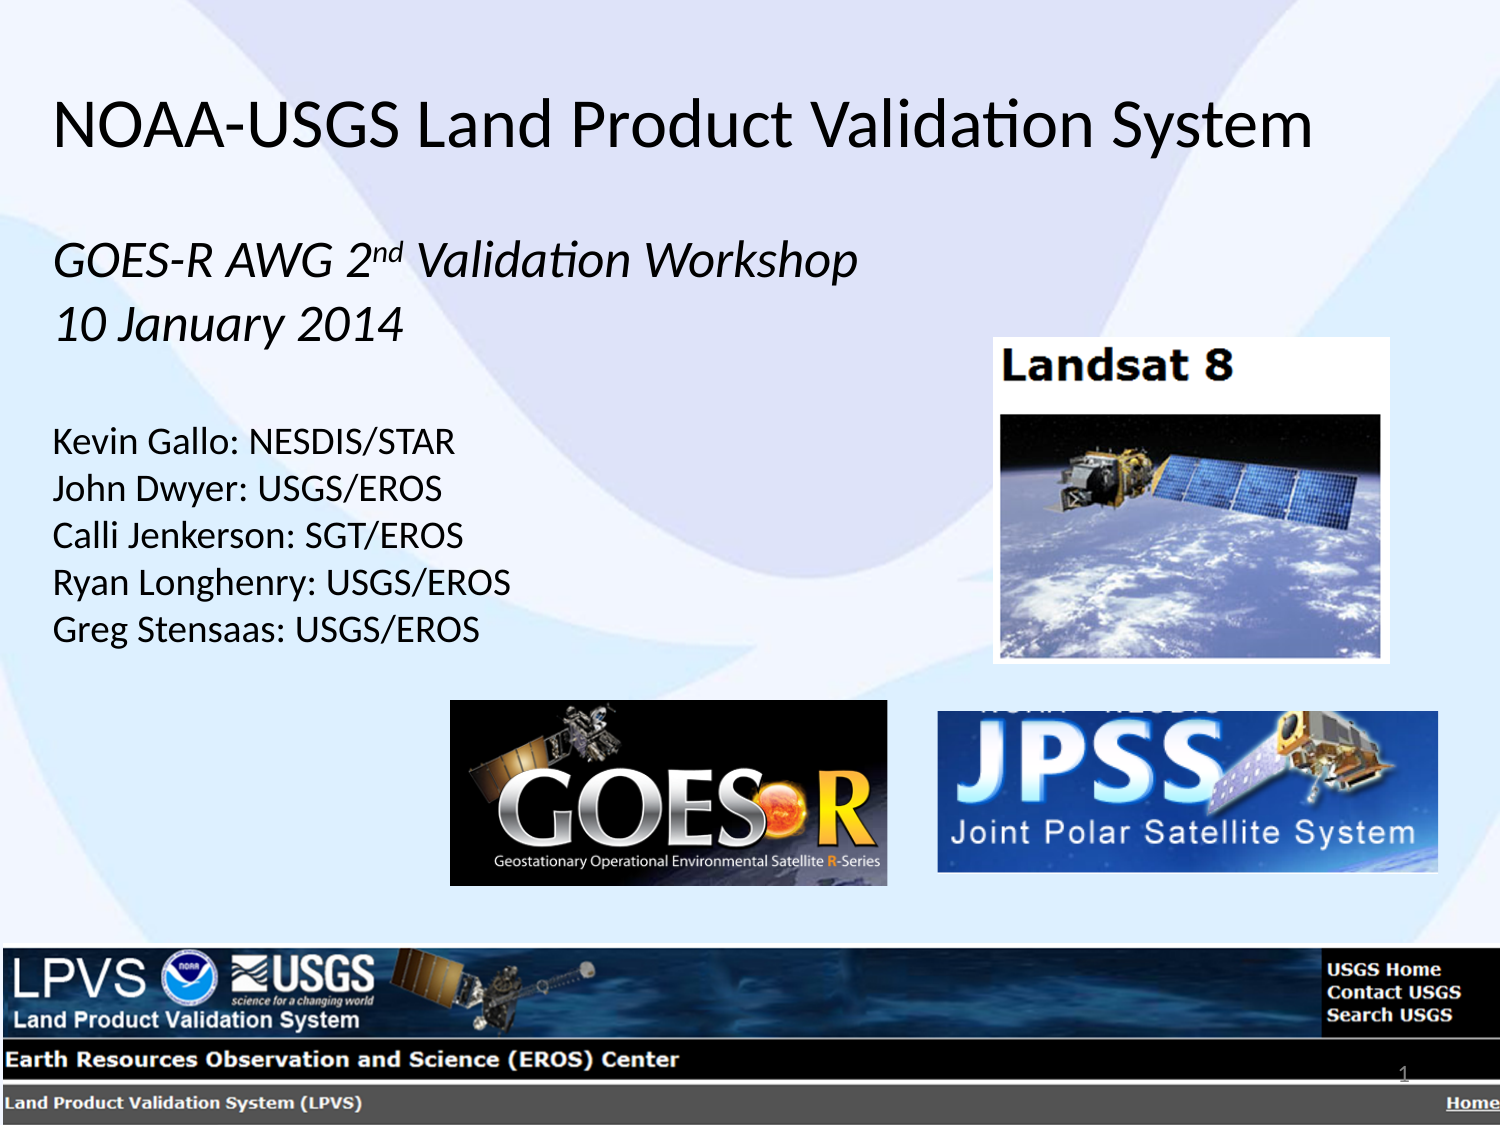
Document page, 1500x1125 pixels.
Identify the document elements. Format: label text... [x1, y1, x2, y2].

title NOAA-USGS Land Product Validation System GOES-R AWG 2nd Validation Workshop 10 January 2014 Kevin Gallo: NESDIS/STAR John Dwyer: USGS/EROS Calli Jenkerson: SGT/EROS Ryan Longhenry: USGS/EROS Greg Stensaas: USGS/EROS [37, 63, 1425, 664]
picture [0, 0, 1500, 1125]
